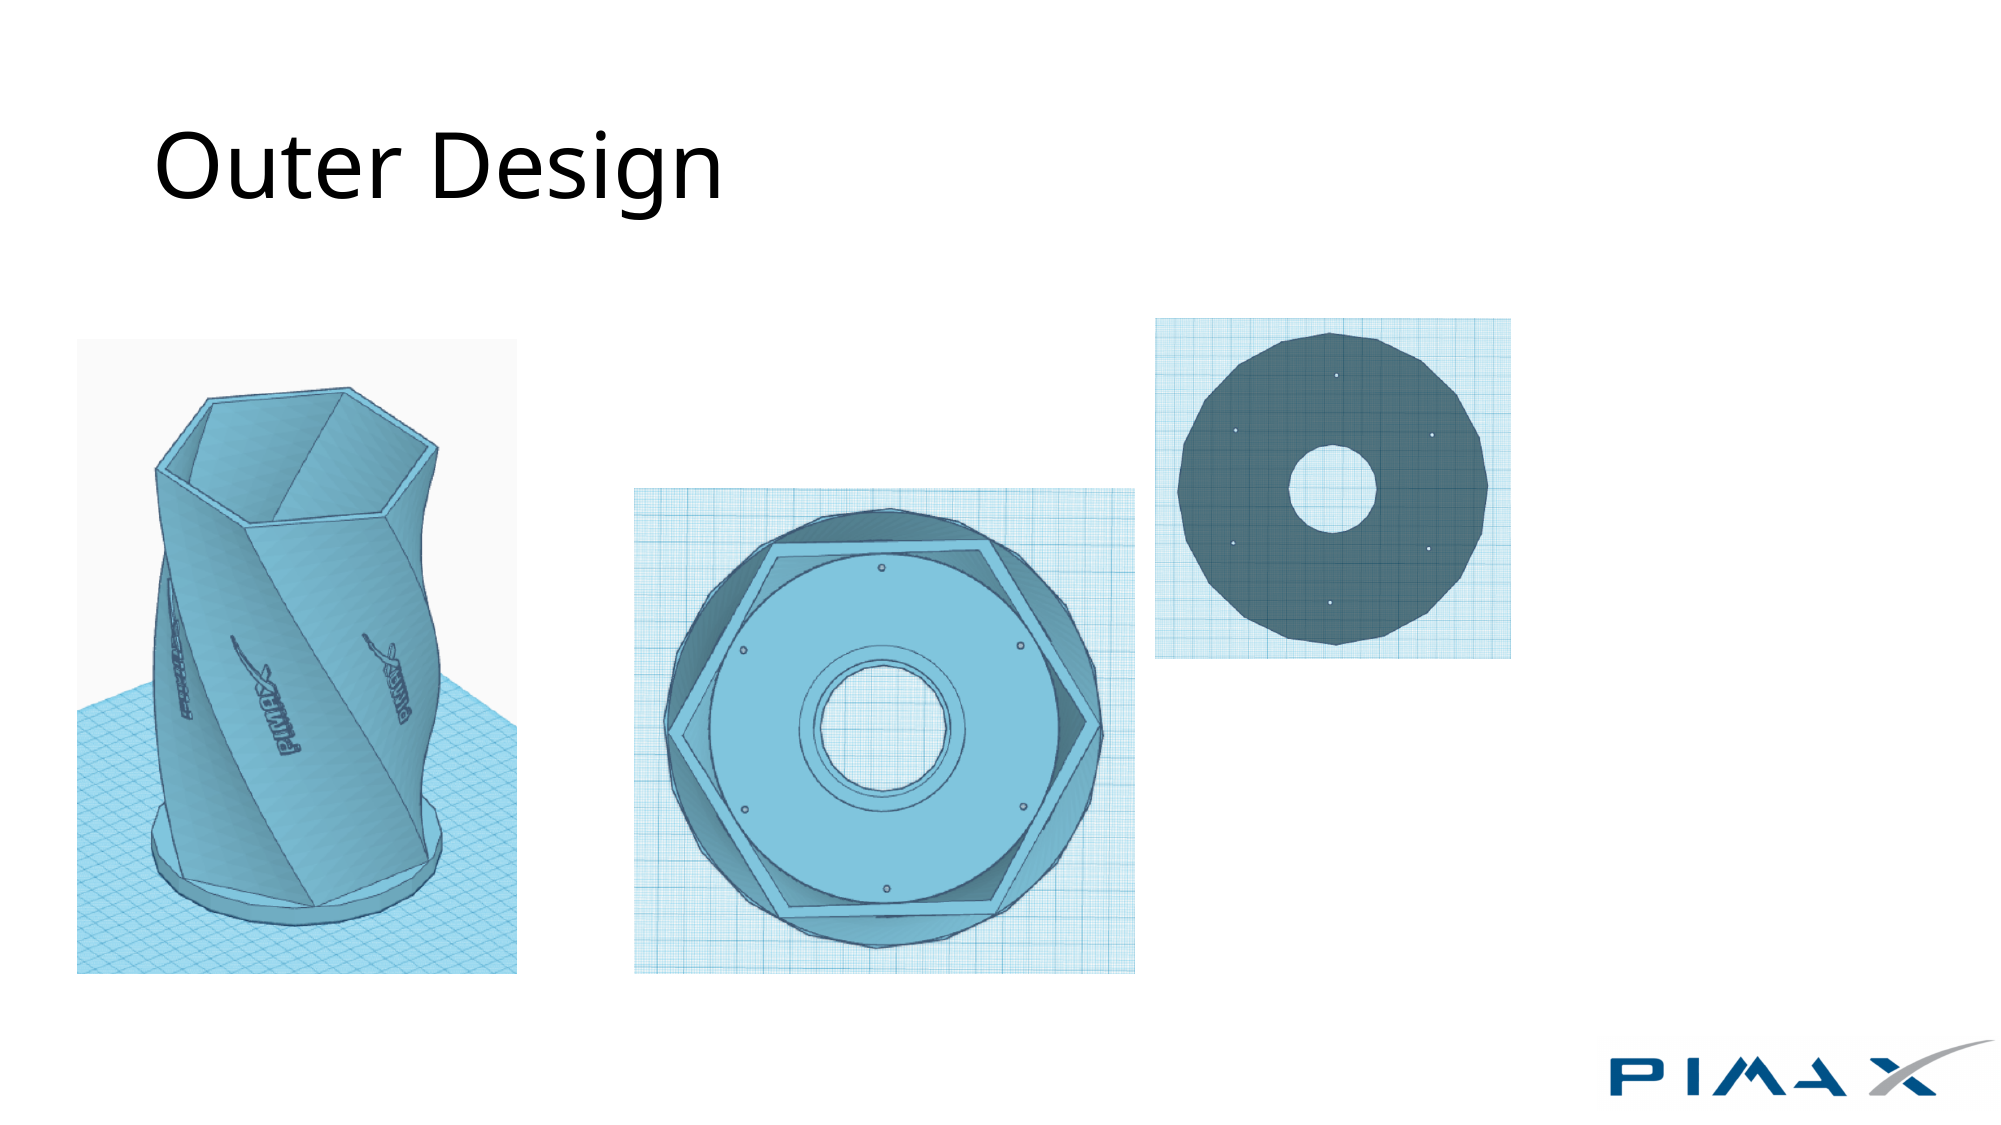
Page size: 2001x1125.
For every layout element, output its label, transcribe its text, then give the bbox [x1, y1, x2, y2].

title Outer Design [137, 59, 1863, 278]
picture [76, 339, 517, 975]
picture [1597, 1036, 2000, 1111]
picture [1155, 318, 1511, 659]
picture [634, 488, 1135, 975]
